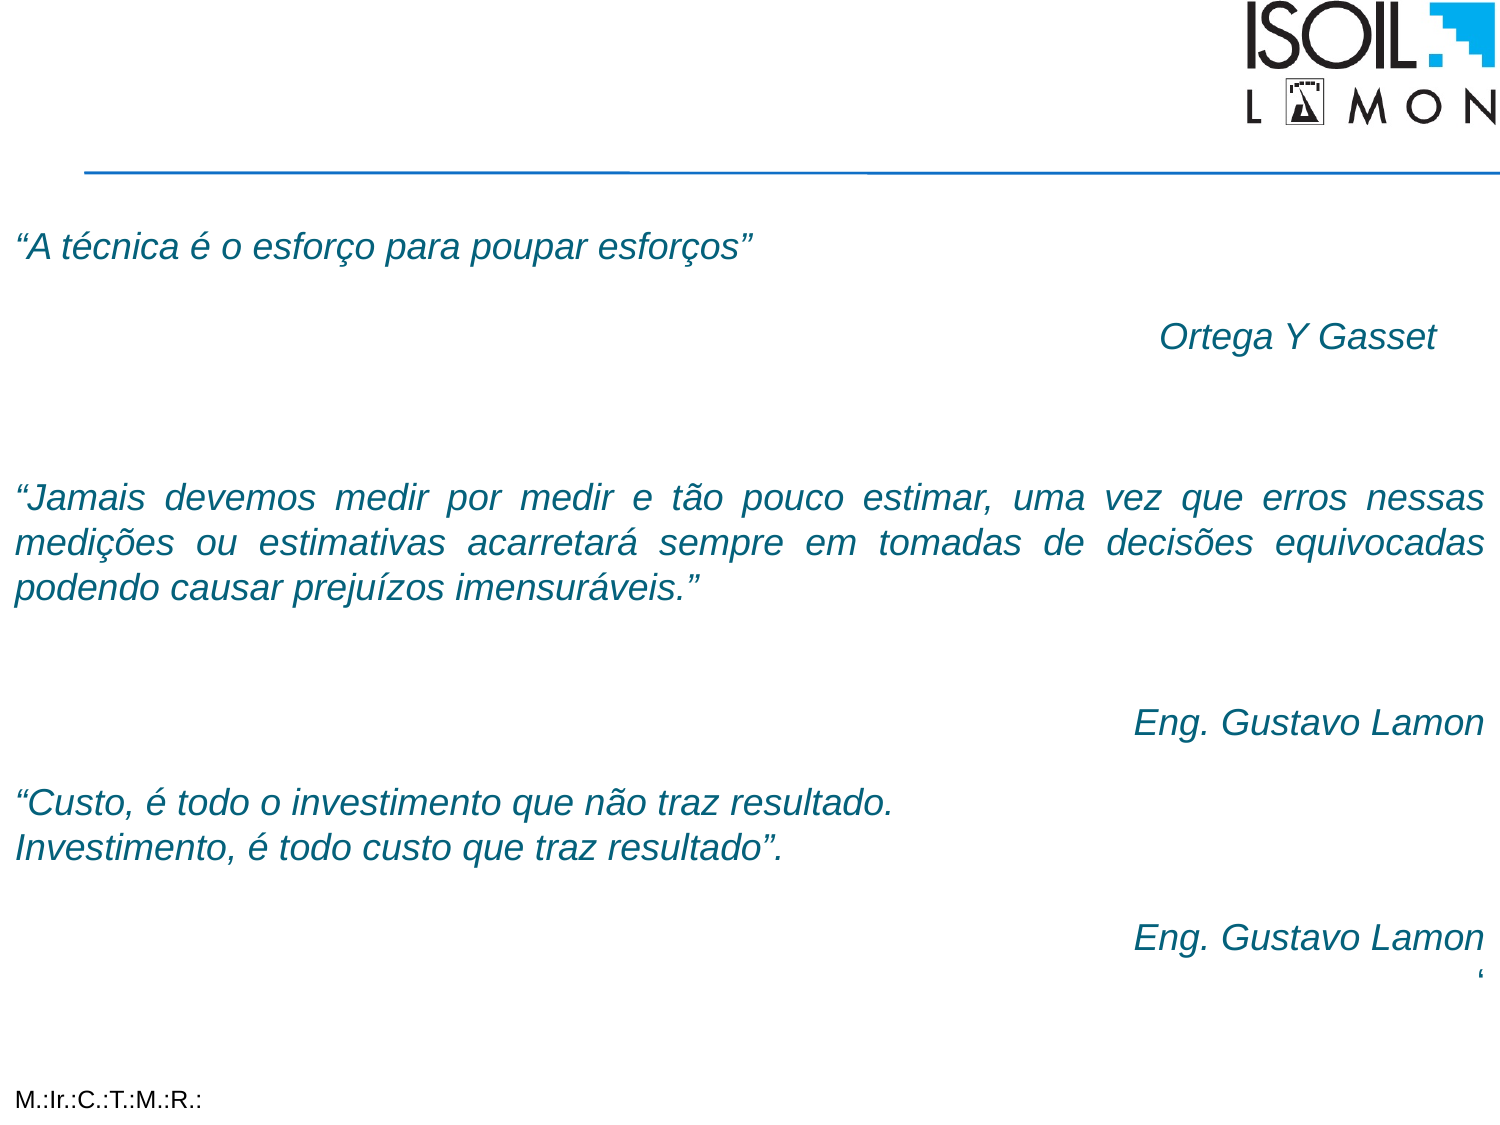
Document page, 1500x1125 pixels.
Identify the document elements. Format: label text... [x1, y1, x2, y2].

text_box “Jamais devemos medir por medir e tão pouco estimar, uma vez que erros nessas medições ou estimativas acarretará sempre em tomadas de decisões equivocadas podendo causar prejuízos imensuráveis.” Eng. Gustavo Lamon [0, 465, 1500, 751]
text_box “Custo, é todo o investimento que não traz resultado. Investimento, é todo custo que traz resultado”. Eng. Gustavo Lamon ‘ [0, 770, 1500, 1011]
picture [1245, 0, 1500, 130]
title [50, 75, 1475, 213]
text_box “A técnica é o esforço para poupar esforços” Ortega Y Gasset [0, 214, 1452, 409]
